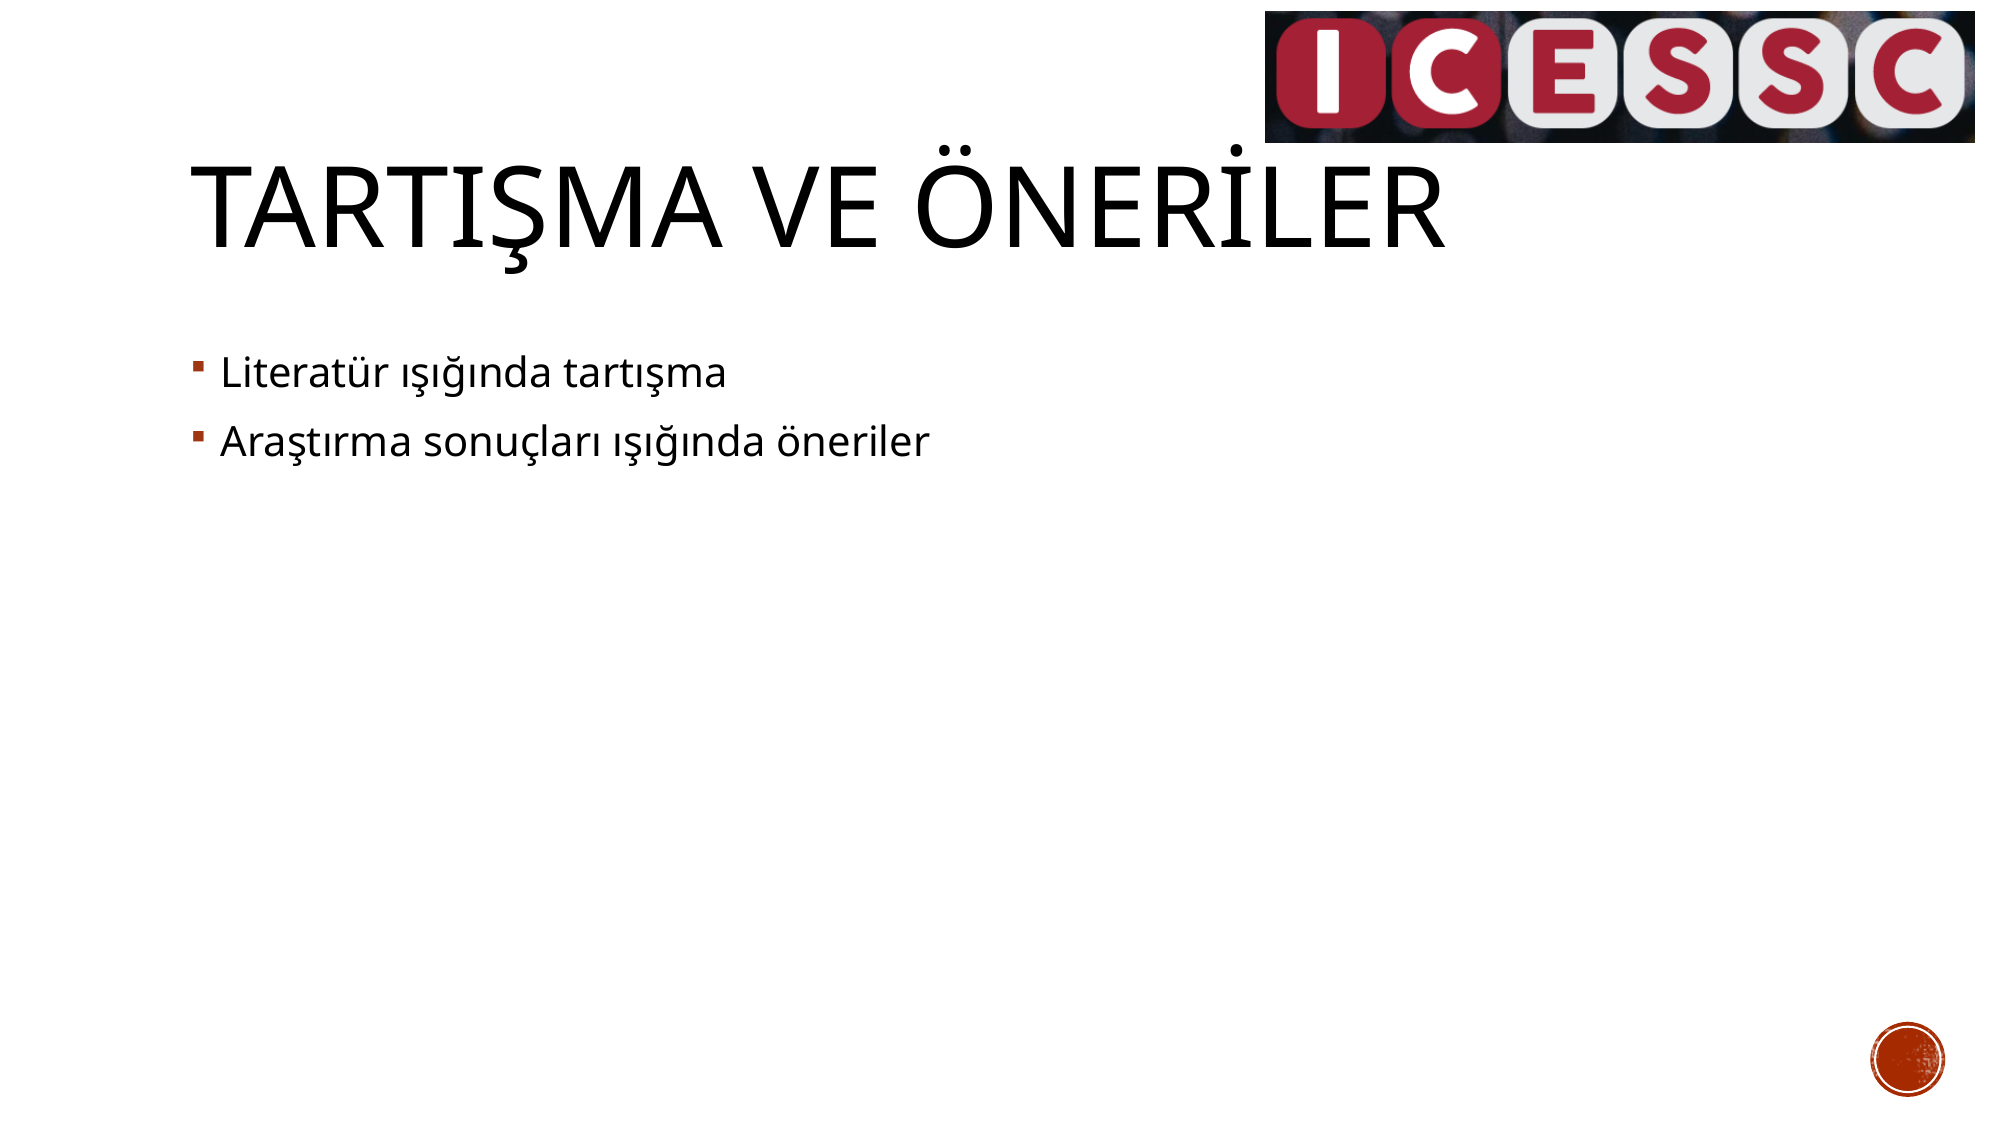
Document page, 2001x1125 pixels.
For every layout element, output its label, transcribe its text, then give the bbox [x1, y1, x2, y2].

title TARTIŞMA VE ÖNERİLER [175, 79, 1826, 343]
list Literatür ışığında tartışma Araştırma sonuçları ışığında öneriler [175, 343, 1826, 1008]
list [1267, 14, 1973, 141]
